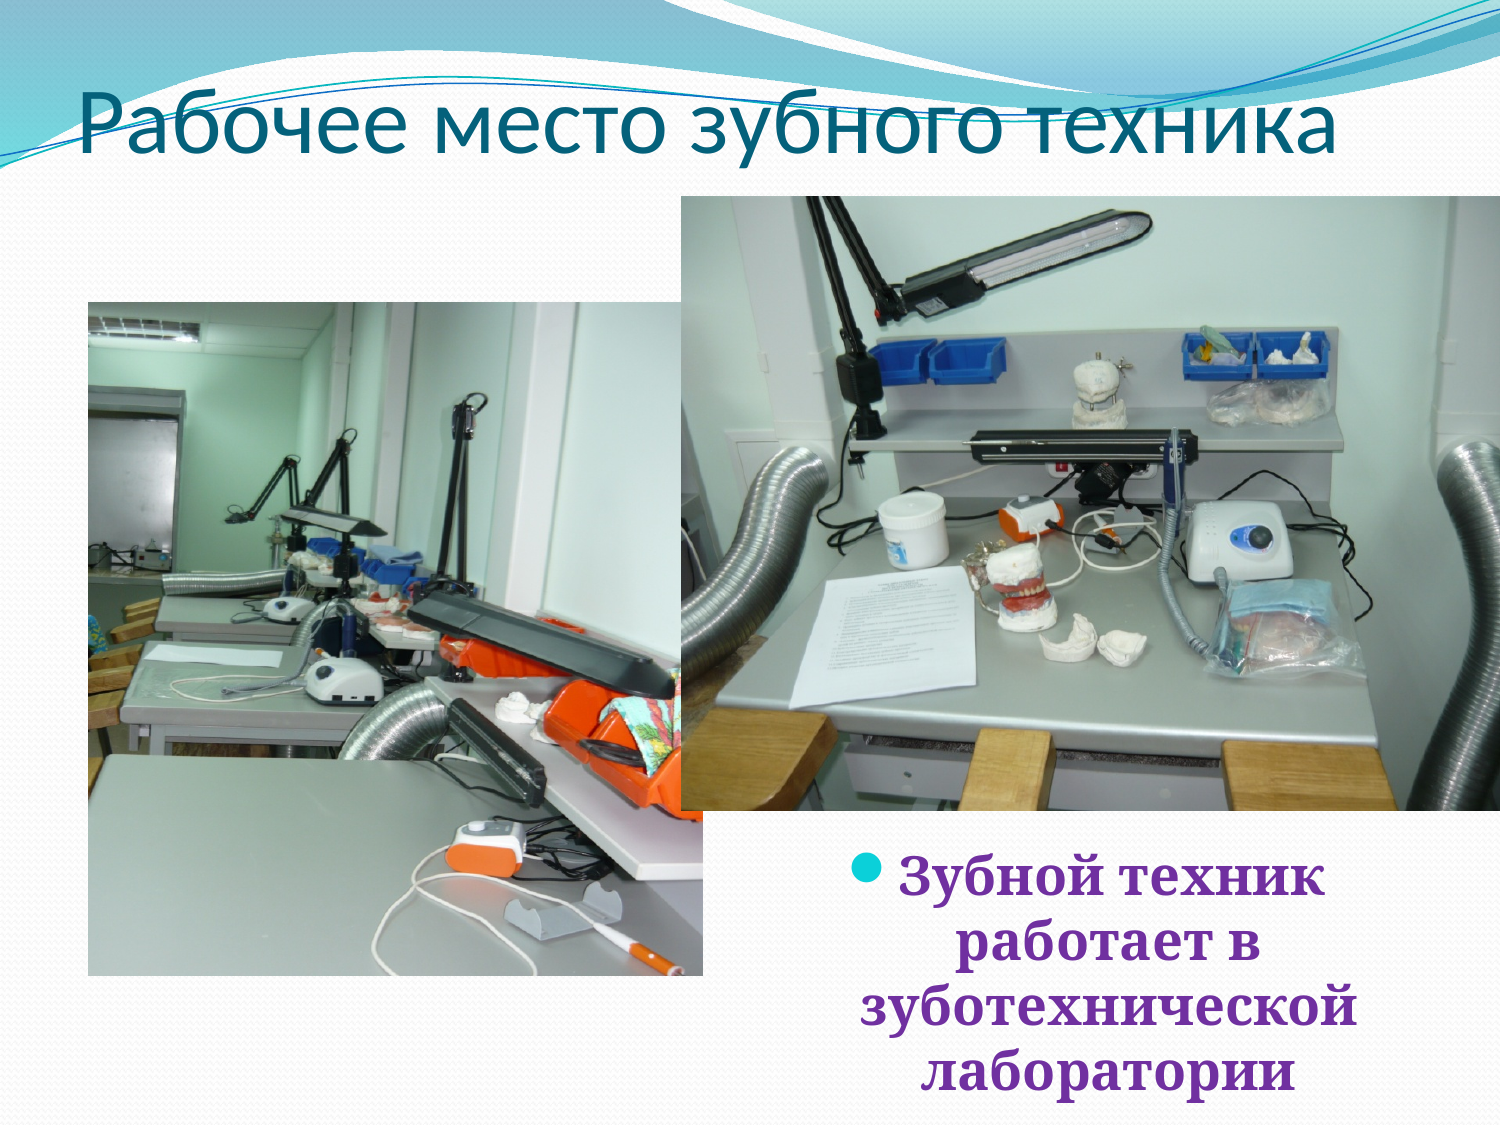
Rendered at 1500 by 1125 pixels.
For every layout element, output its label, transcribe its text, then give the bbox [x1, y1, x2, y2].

title Рабочее место зубного техника [76, 49, 1425, 173]
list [88, 302, 703, 977]
list Зубной техник работает в зуботехнической лаборатории [702, 834, 1471, 1096]
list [681, 196, 1500, 811]
